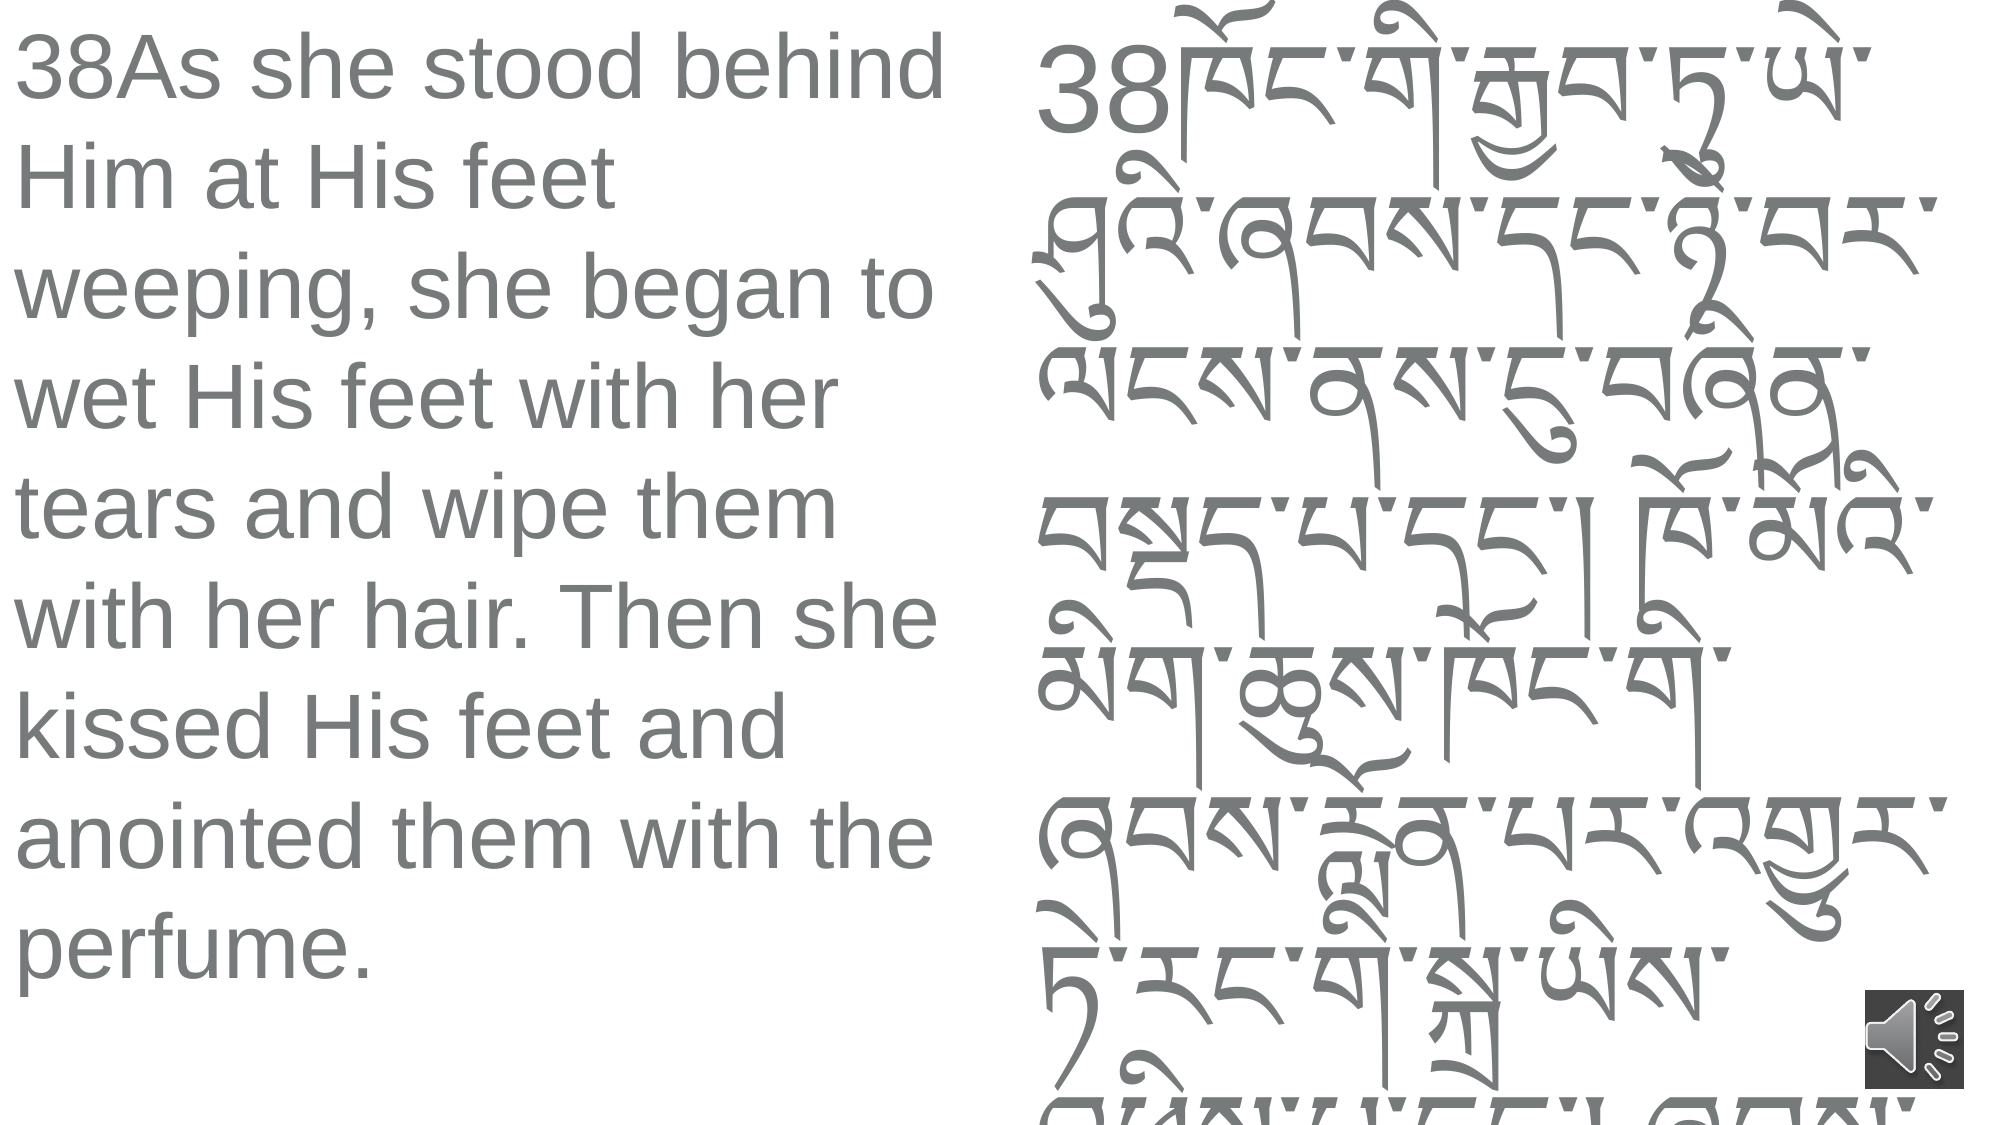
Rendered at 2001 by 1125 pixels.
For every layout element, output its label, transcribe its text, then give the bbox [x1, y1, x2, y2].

picture [1864, 989, 1965, 1090]
text_box 38As she stood behind Him at His feet weeping, she began to wet His feet with her tears and wipe them with her hair. Then she kissed His feet and anointed them with the perfume. [0, 0, 981, 1125]
text_box 38ཁོང་གི་རྒྱབ་ཏུ་ཡེ་ཤུའི་ཞབས་དང་ཉེ་བར་ལངས་ནས་ངུ་བཞིན་བསྡད་པ་དང༌། ཁོ་མོའི་མིག་ཆུས་ཁོང་གི་ཞབས་རློན་པར་འགྱུར་ཏེ་རང་གི་སྐྲ་ཡིས་འཕྱིས་པ་དང༌། ཞབས་ལ་འོ་བྱས་ནས་སྤོས་ཆུ་བླུགས། [1019, 0, 2000, 1125]
